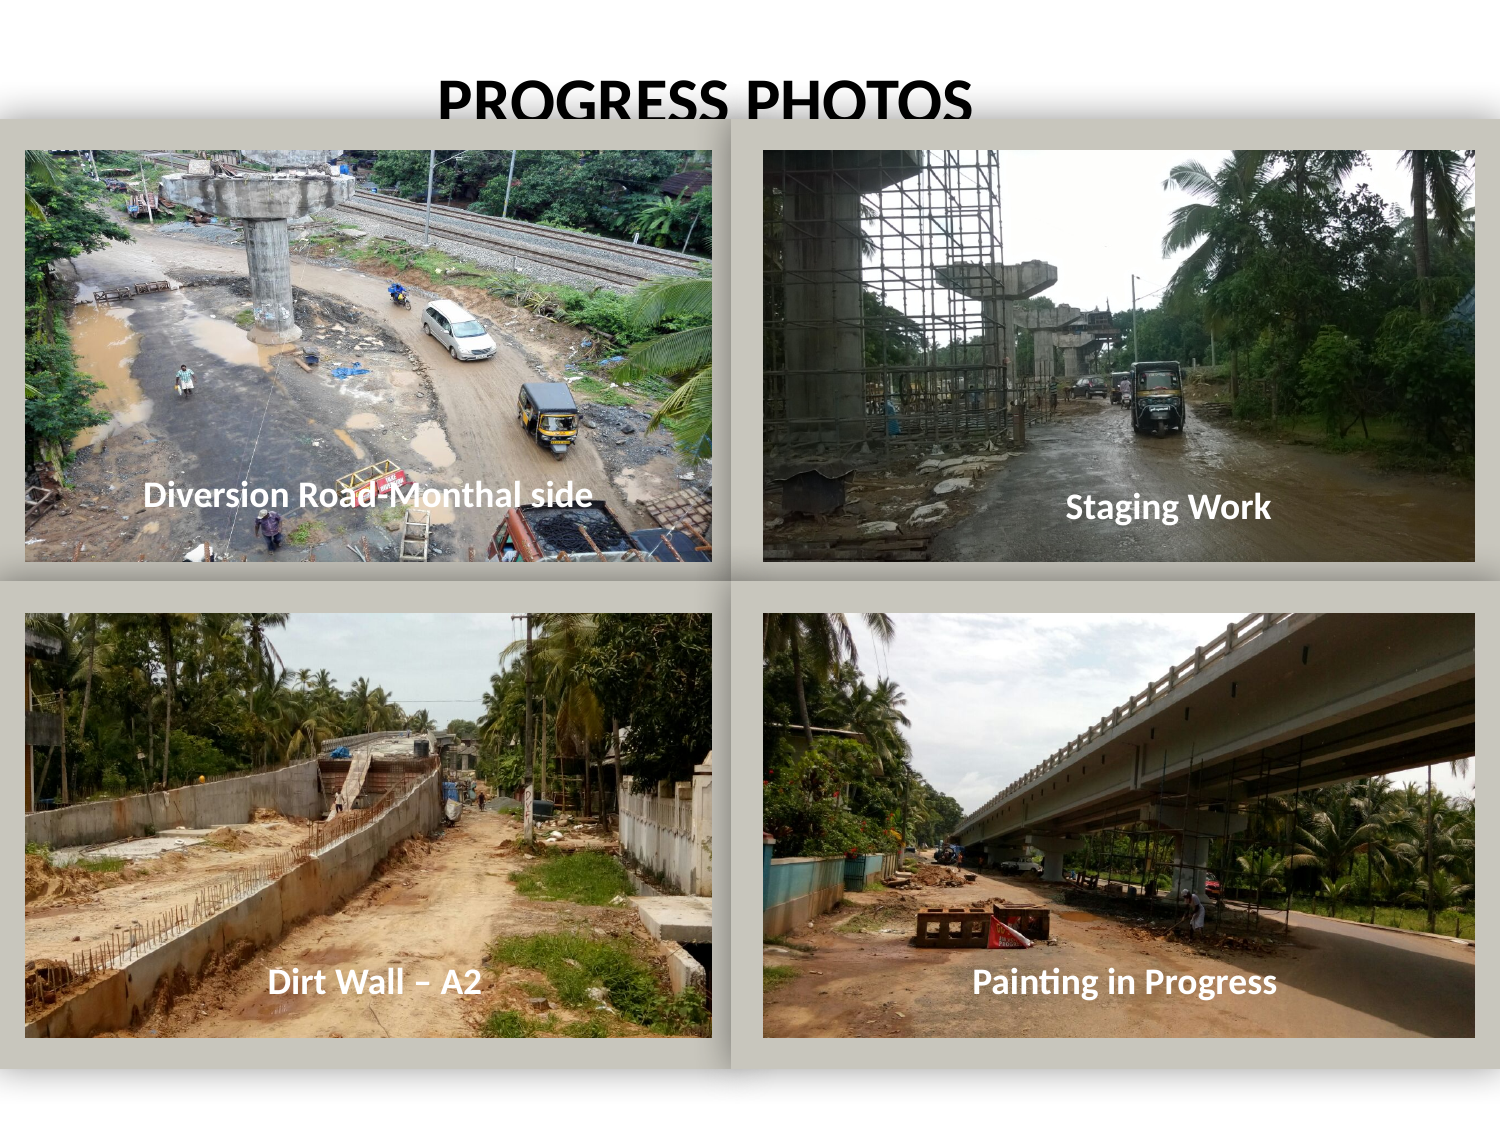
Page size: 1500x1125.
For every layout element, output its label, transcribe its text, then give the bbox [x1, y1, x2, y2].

picture [762, 149, 1476, 563]
picture [24, 149, 713, 563]
title PROGRESS PHOTOS [225, 45, 1188, 92]
picture [762, 612, 1476, 1038]
picture [24, 612, 713, 1038]
